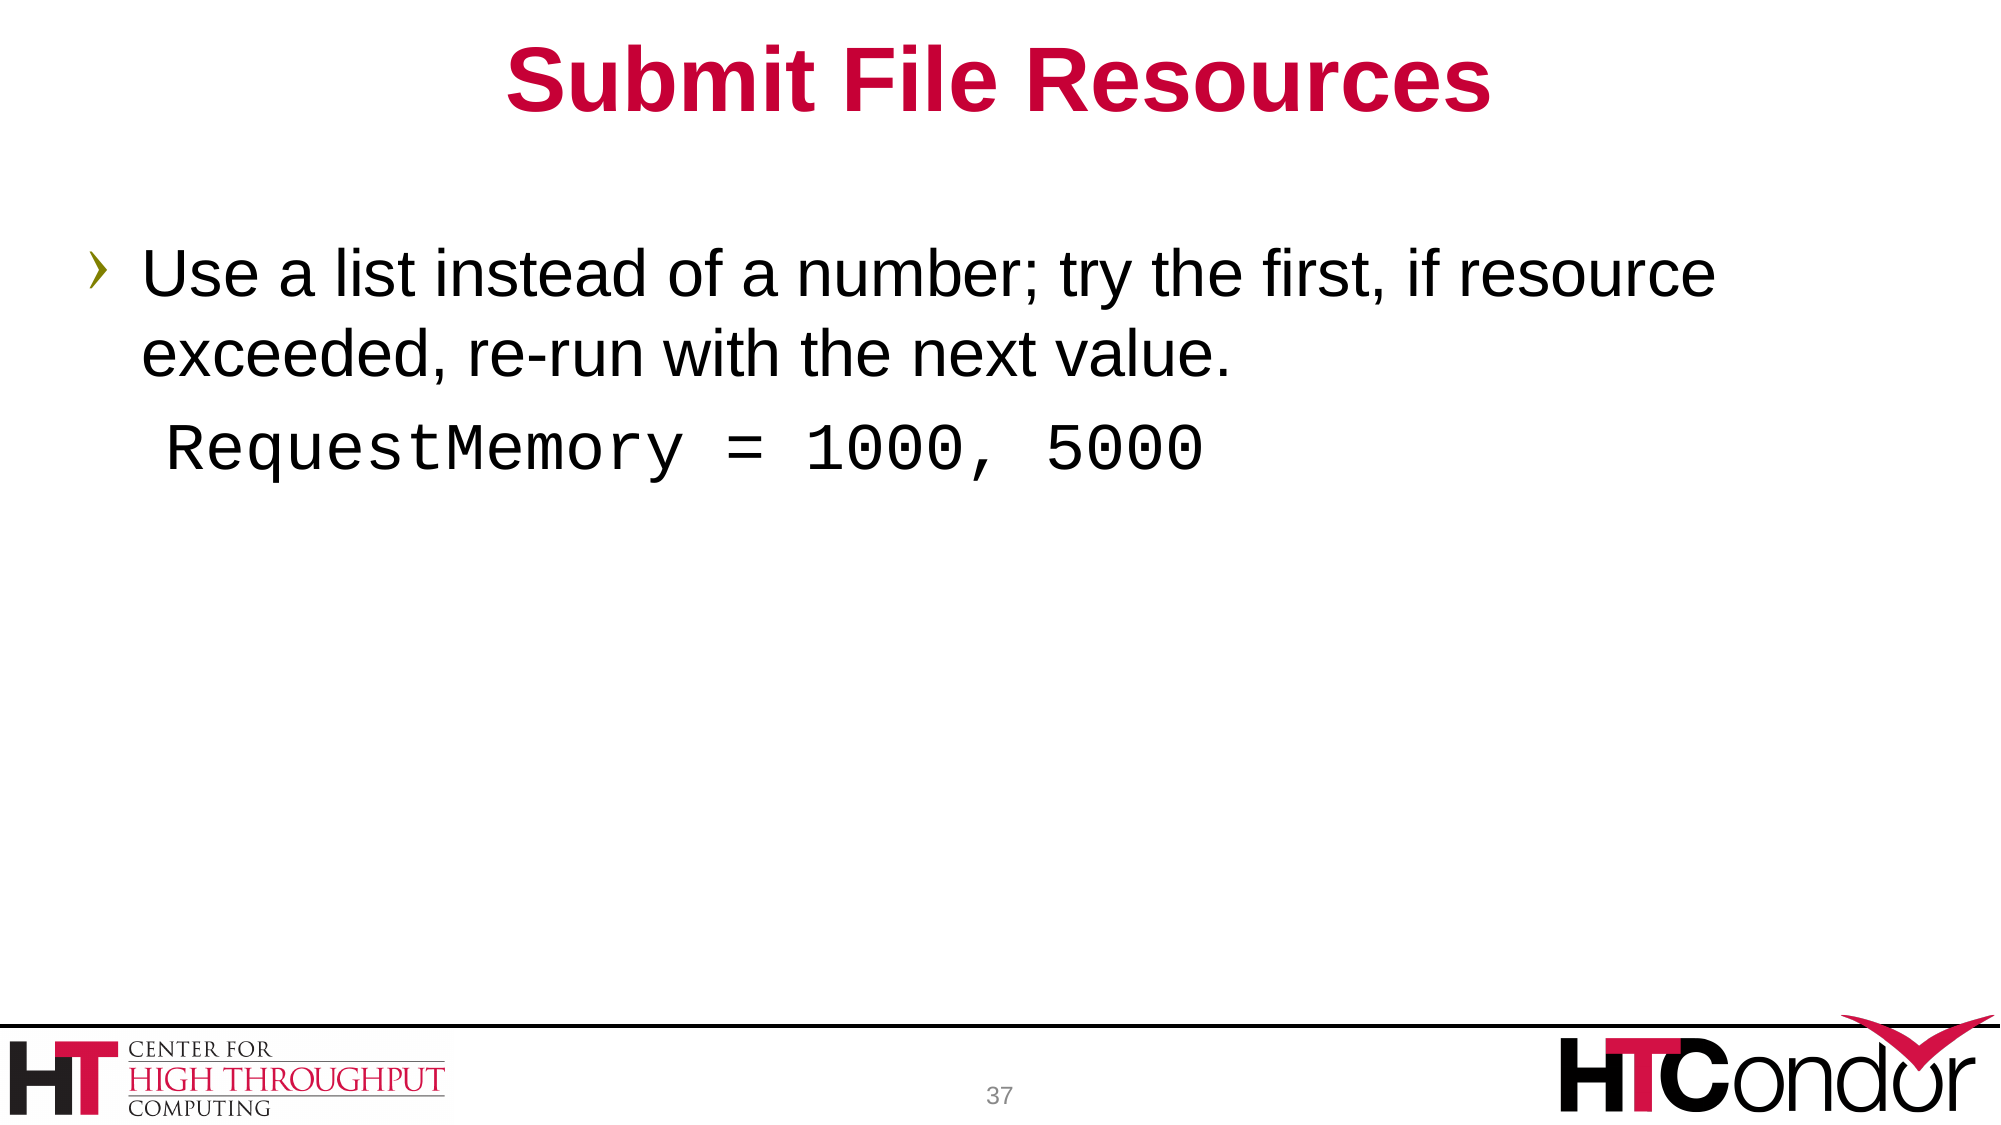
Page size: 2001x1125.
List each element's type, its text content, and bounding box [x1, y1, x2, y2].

picture [1555, 1014, 2000, 1119]
title Submit File Resources [0, 0, 2000, 150]
list Use a list instead of a number; try the first, if resource exceeded, re-run with the next value. RequestMemory = 1000, 5000 [70, 222, 1908, 916]
picture [0, 1029, 454, 1125]
slide_number 37 [766, 1065, 1234, 1125]
